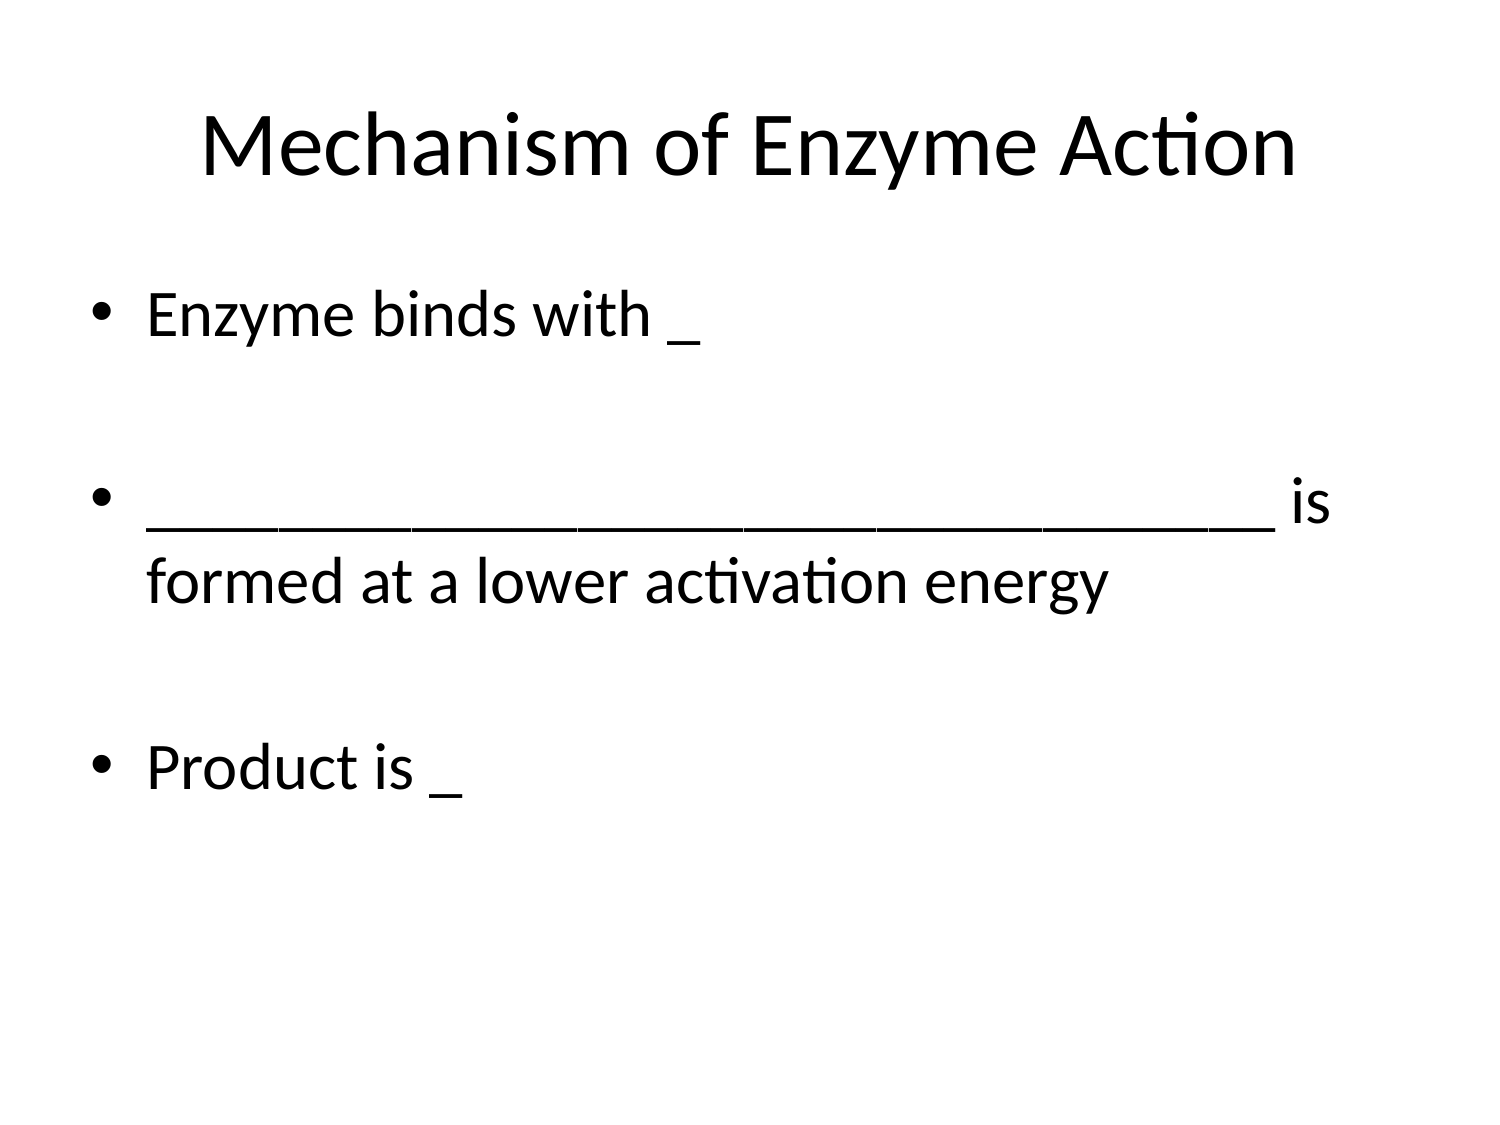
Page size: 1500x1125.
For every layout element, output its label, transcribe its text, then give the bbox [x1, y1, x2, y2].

title Mechanism of Enzyme Action [74, 44, 1426, 233]
list Enzyme binds with _ __________________________________ is formed at a lower activation energy Product is _ [74, 262, 1426, 1006]
